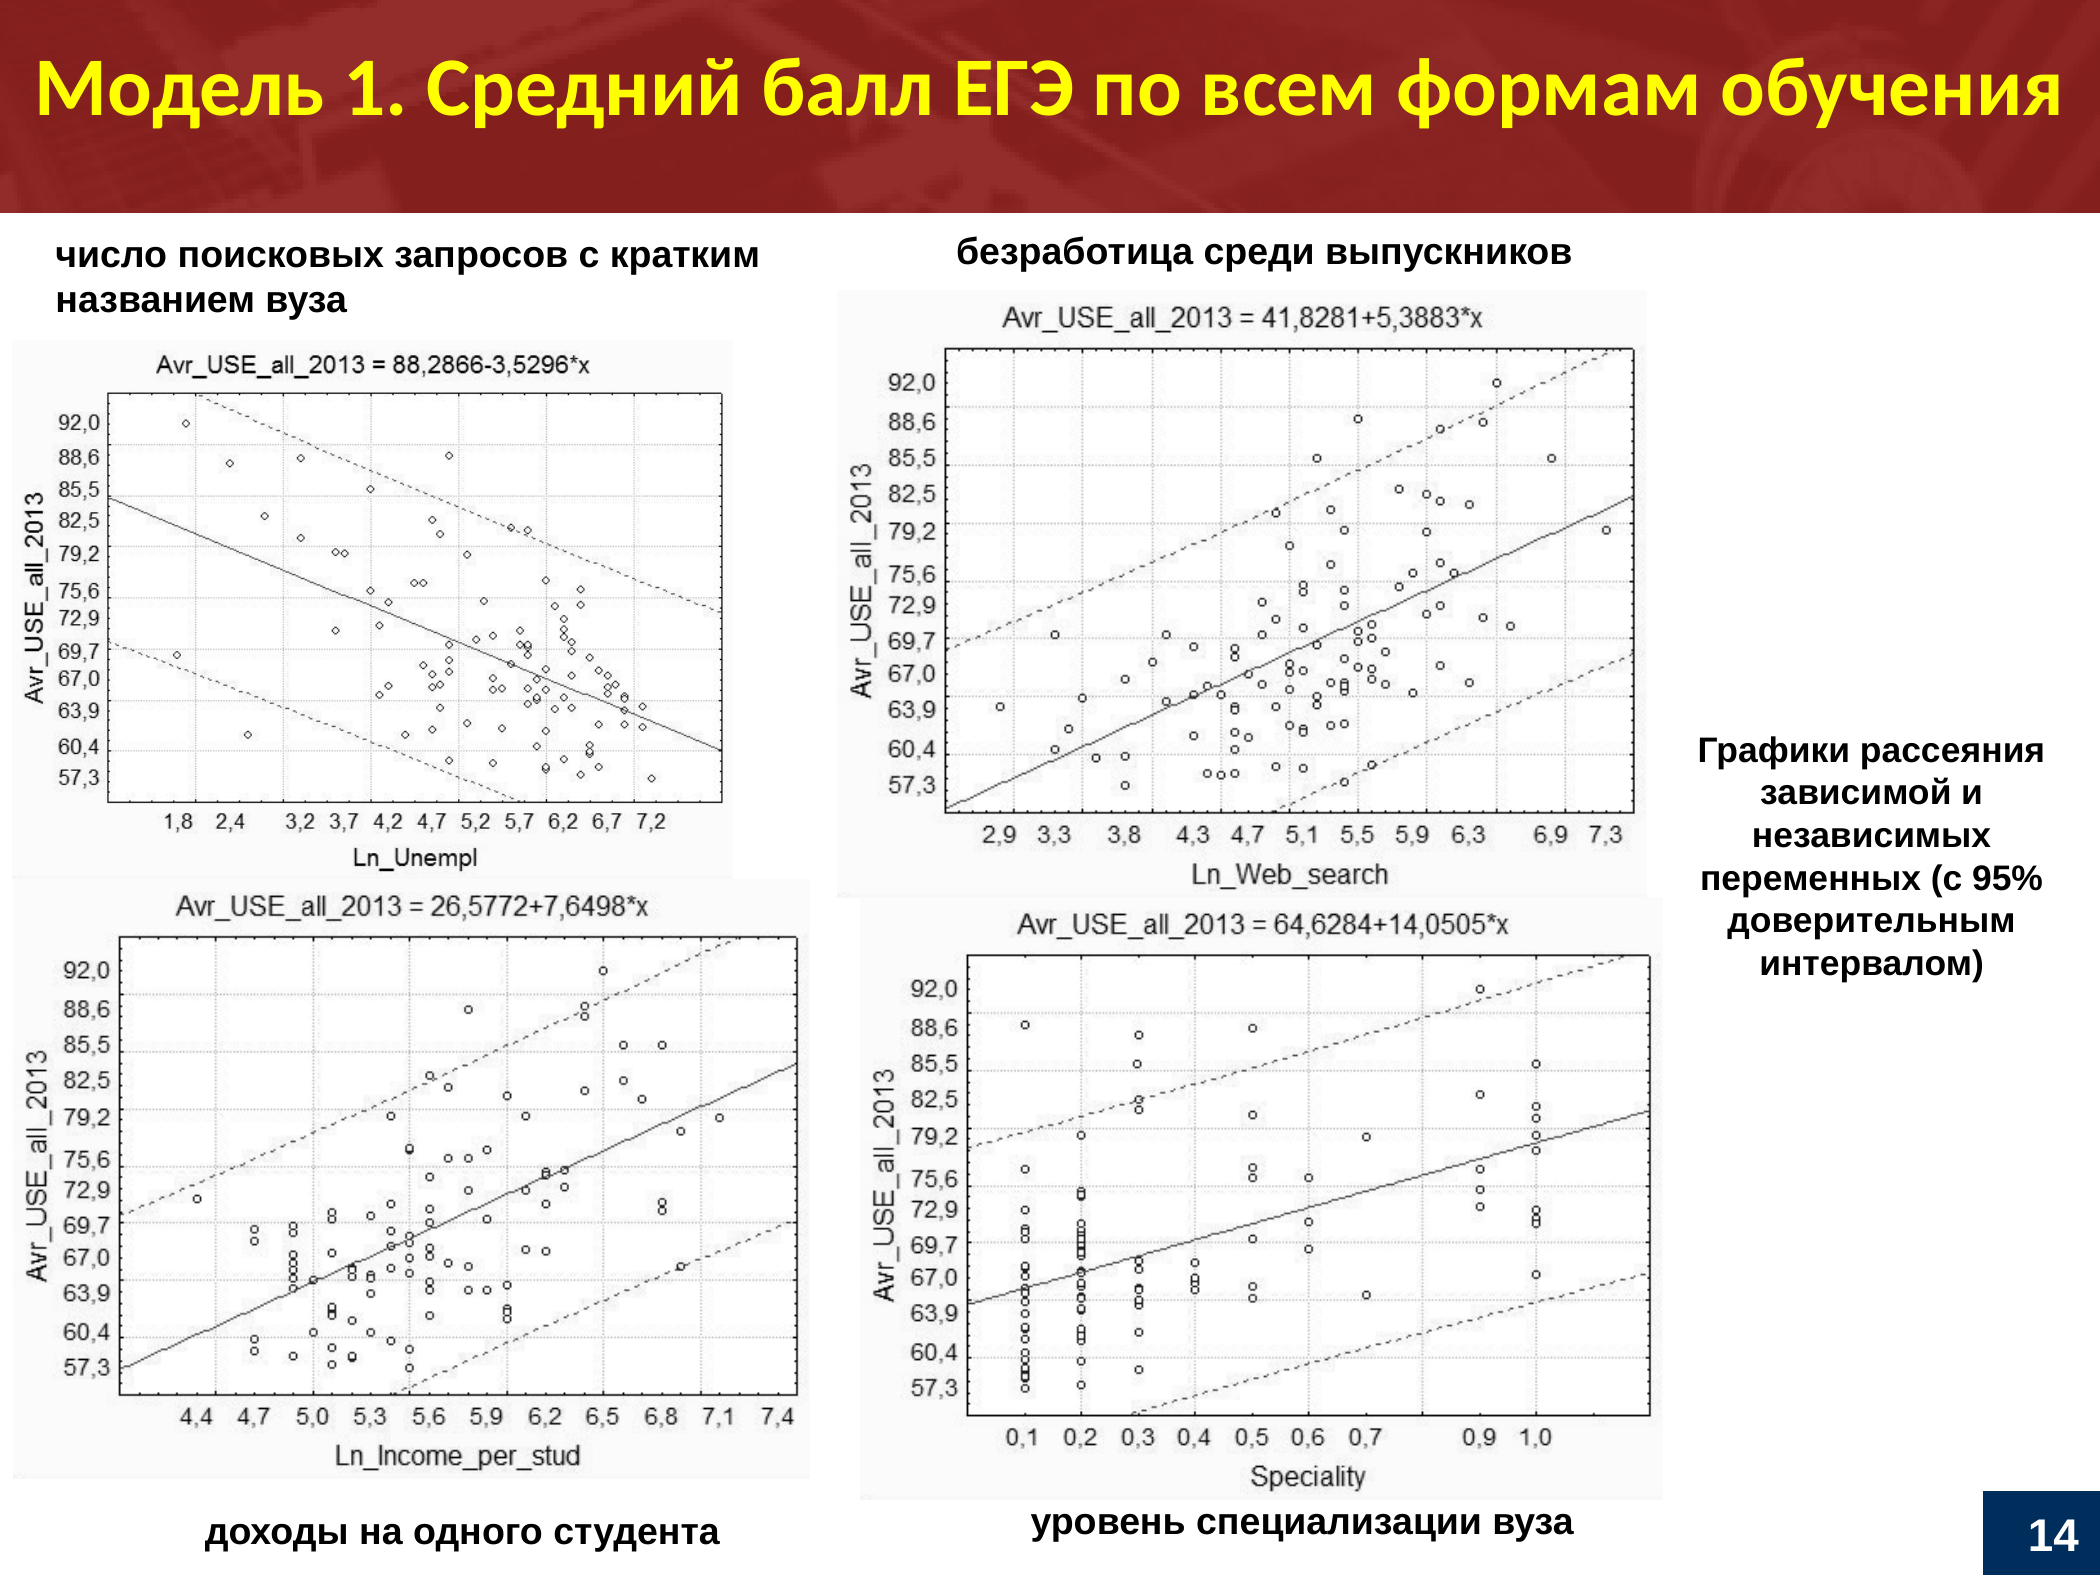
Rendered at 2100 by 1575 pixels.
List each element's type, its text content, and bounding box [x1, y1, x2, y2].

text_box доходы на одного студента [190, 1499, 746, 1560]
text_box Графики рассеяния зависимой и независимых переменных (с 95% доверительным интервалом) [1674, 719, 2063, 990]
text_box безработица среди выпускников [935, 224, 1588, 280]
text_box число поисковых запросов с кратким названием вуза [34, 224, 822, 328]
picture [12, 339, 810, 1479]
picture [837, 290, 1663, 1500]
text_box уровень специализации вуза [1015, 1507, 1600, 1550]
picture [0, 0, 2100, 213]
text_box 14 [1983, 1491, 2100, 1575]
